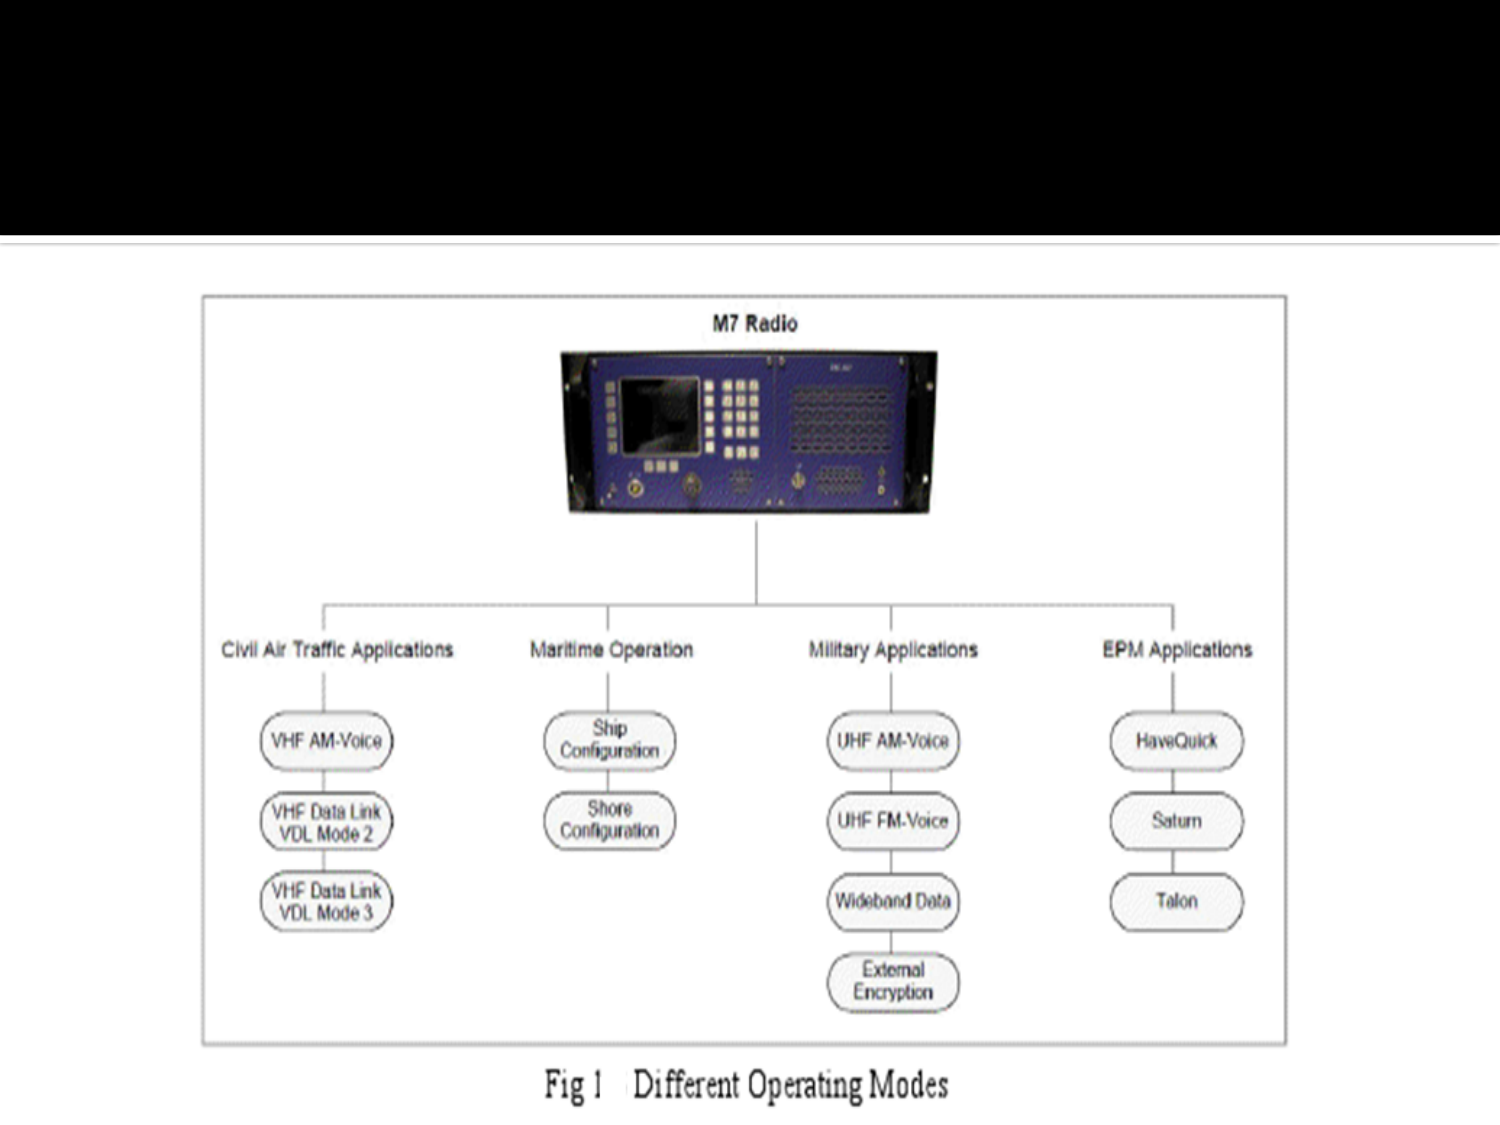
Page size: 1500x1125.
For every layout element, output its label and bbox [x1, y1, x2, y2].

list [164, 262, 1336, 1125]
